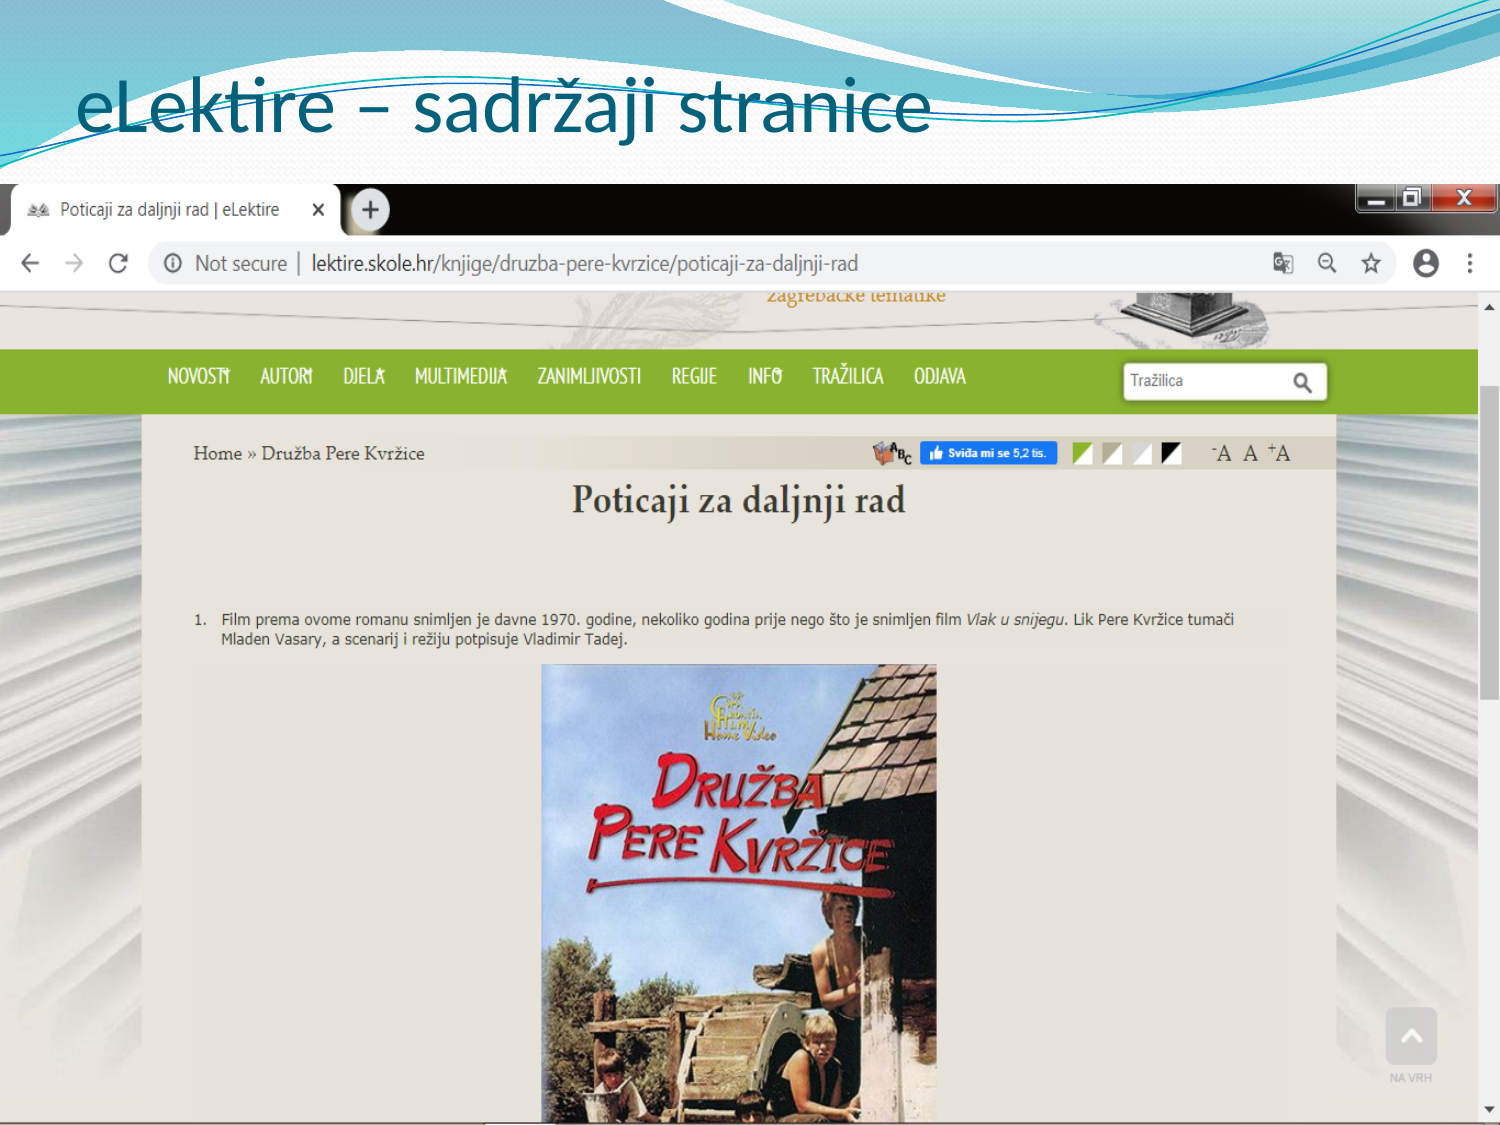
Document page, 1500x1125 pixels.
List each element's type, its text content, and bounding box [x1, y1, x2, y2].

title eLektire – sadržaji stranice [75, 45, 1425, 149]
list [0, 184, 1500, 1125]
